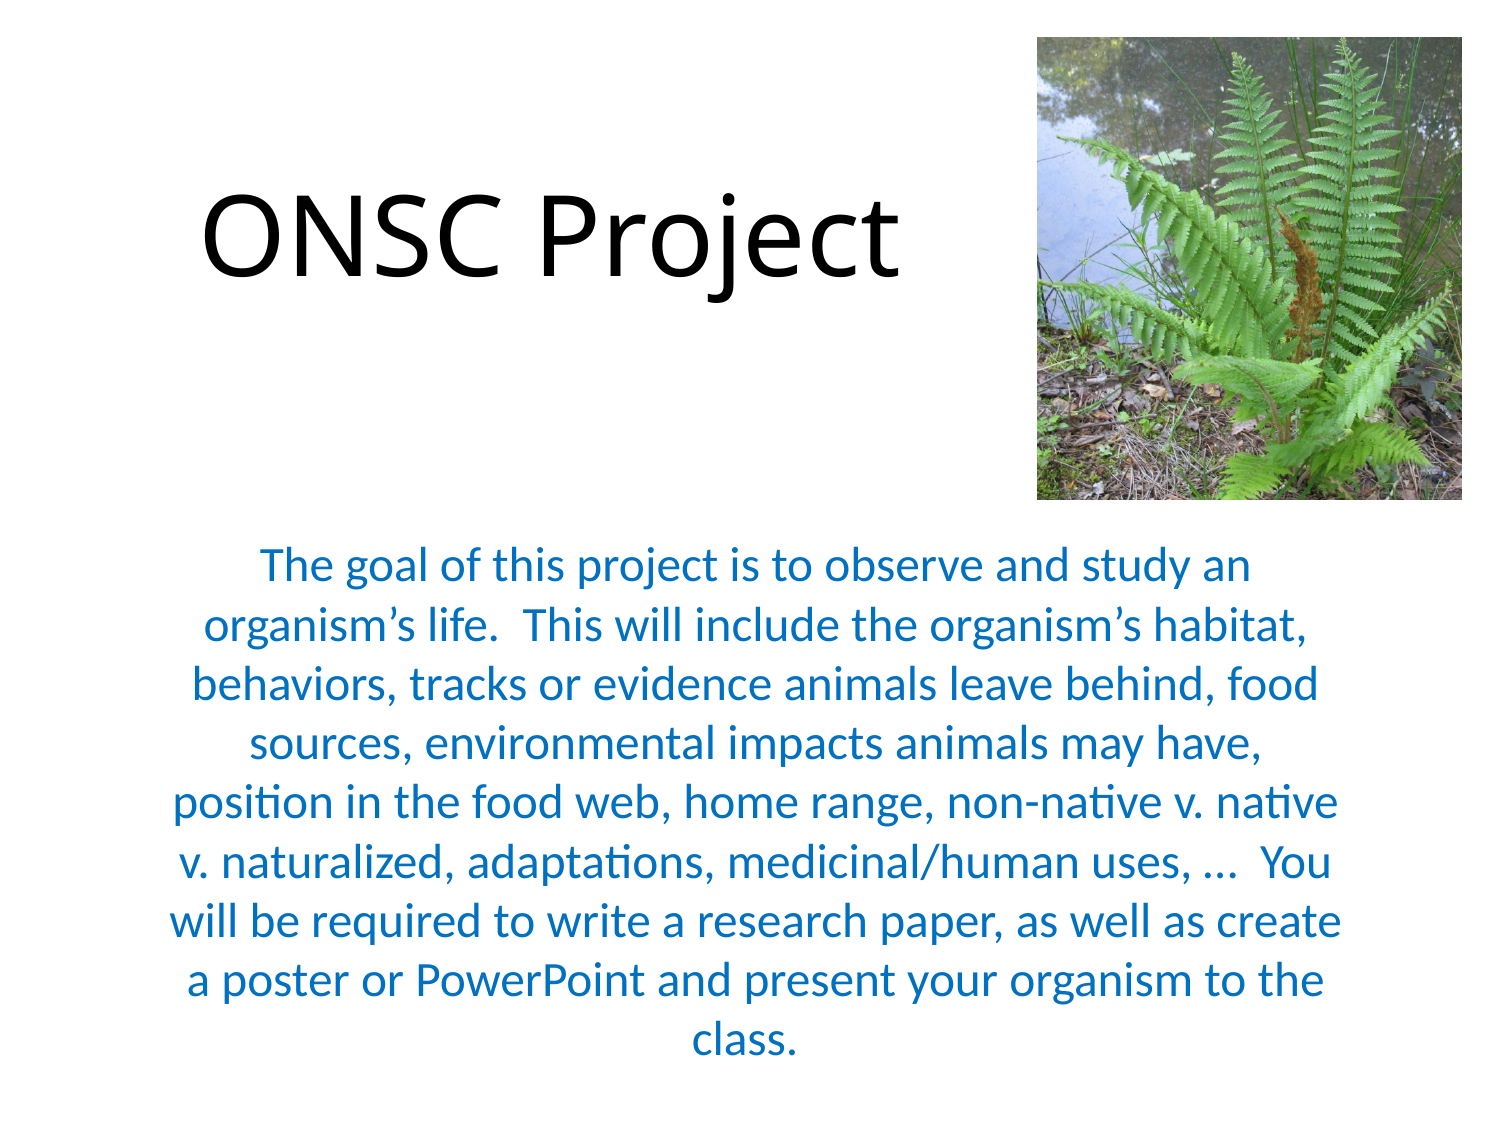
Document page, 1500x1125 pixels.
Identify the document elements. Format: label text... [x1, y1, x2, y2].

title ONSC Project [99, 110, 1000, 352]
subtitle The goal of this project is to observe and study an organism’s life. This will include the organism’s habitat, behaviors, tracks or evidence animals leave behind, food sources, environmental impacts animals may have, position in the food web, home range, non-native v. native v. naturalized, adaptations, medicinal/human uses, … You will be required to write a research paper, as well as create a poster or PowerPoint and present your organism to the class. [150, 525, 1363, 1075]
picture [1037, 37, 1462, 500]
